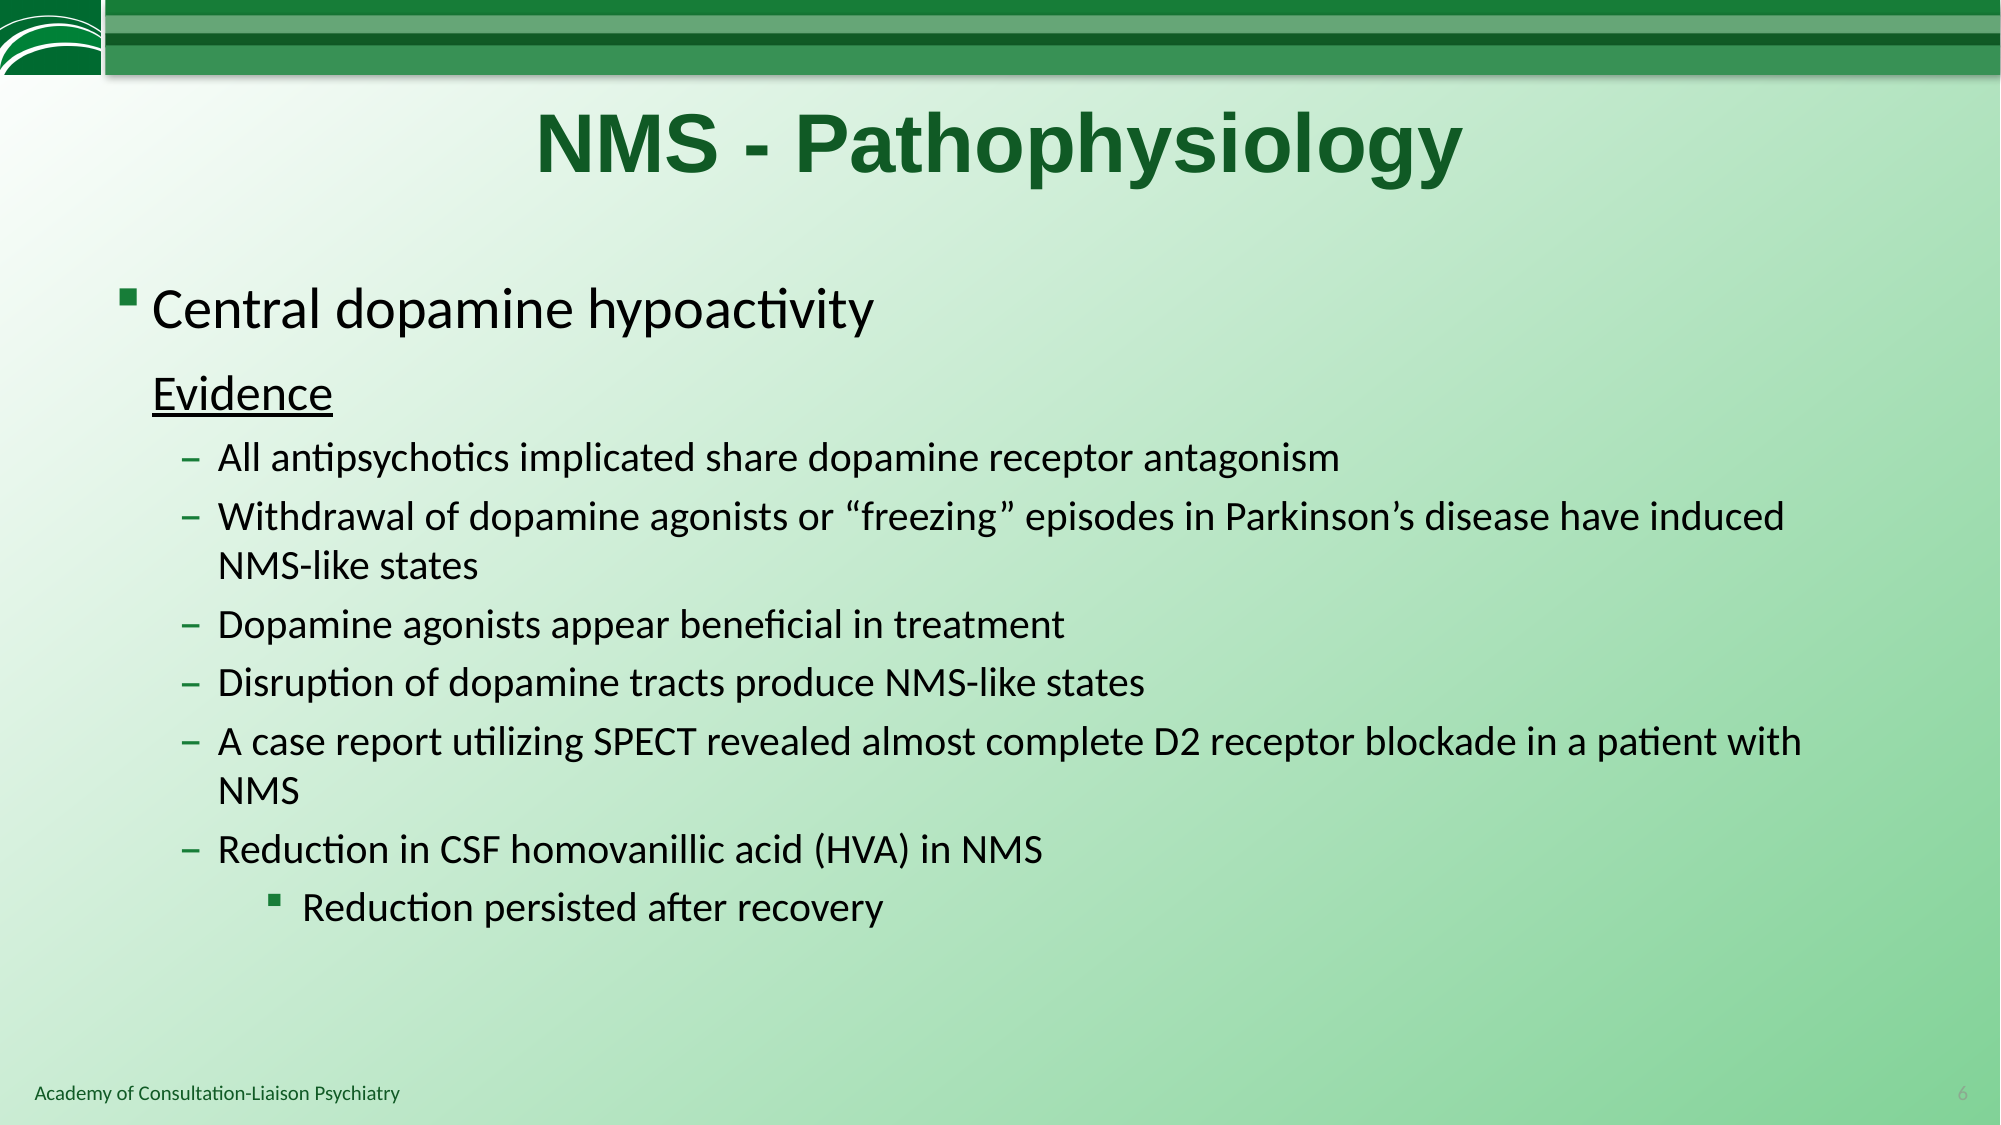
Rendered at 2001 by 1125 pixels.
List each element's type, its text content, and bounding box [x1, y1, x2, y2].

slide_number 6 [1903, 1062, 1984, 1122]
picture [0, 0, 101, 75]
list Central dopamine hypoactivity Evidence All antipsychotics implicated share dopamine receptor antagonism Withdrawal of dopamine agonists or “freezing” episodes in Parkinson’s disease have induced NMS-like states Dopamine agonists appear beneficial in treatment Disruption of dopamine tracts produce NMS-like states A case report utilizing SPECT revealed almost complete D2 receptor blockade in a patient with NMS Reduction in CSF homovanillic acid (HVA) in NMS Reduction persisted after recovery [99, 262, 1900, 1005]
title NMS - Pathophysiology [99, 45, 1900, 233]
